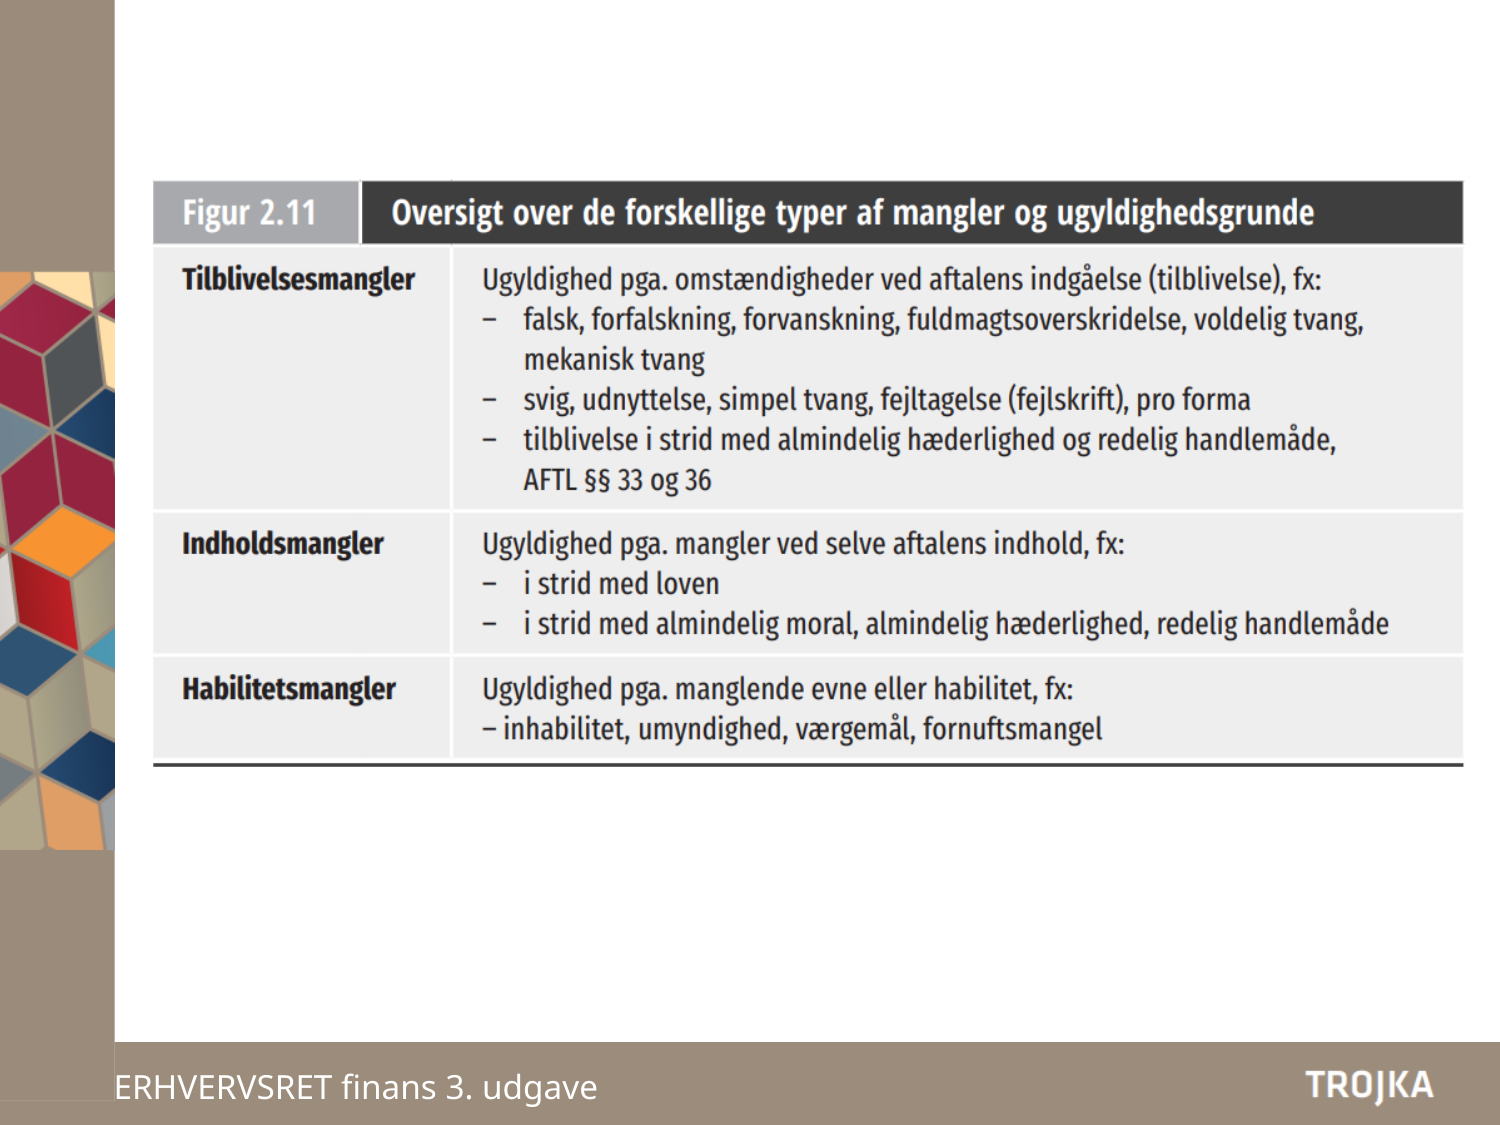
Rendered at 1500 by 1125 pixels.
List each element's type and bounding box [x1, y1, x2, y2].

picture [147, 172, 1471, 787]
picture [0, 1042, 1500, 1125]
picture [0, 0, 115, 1100]
